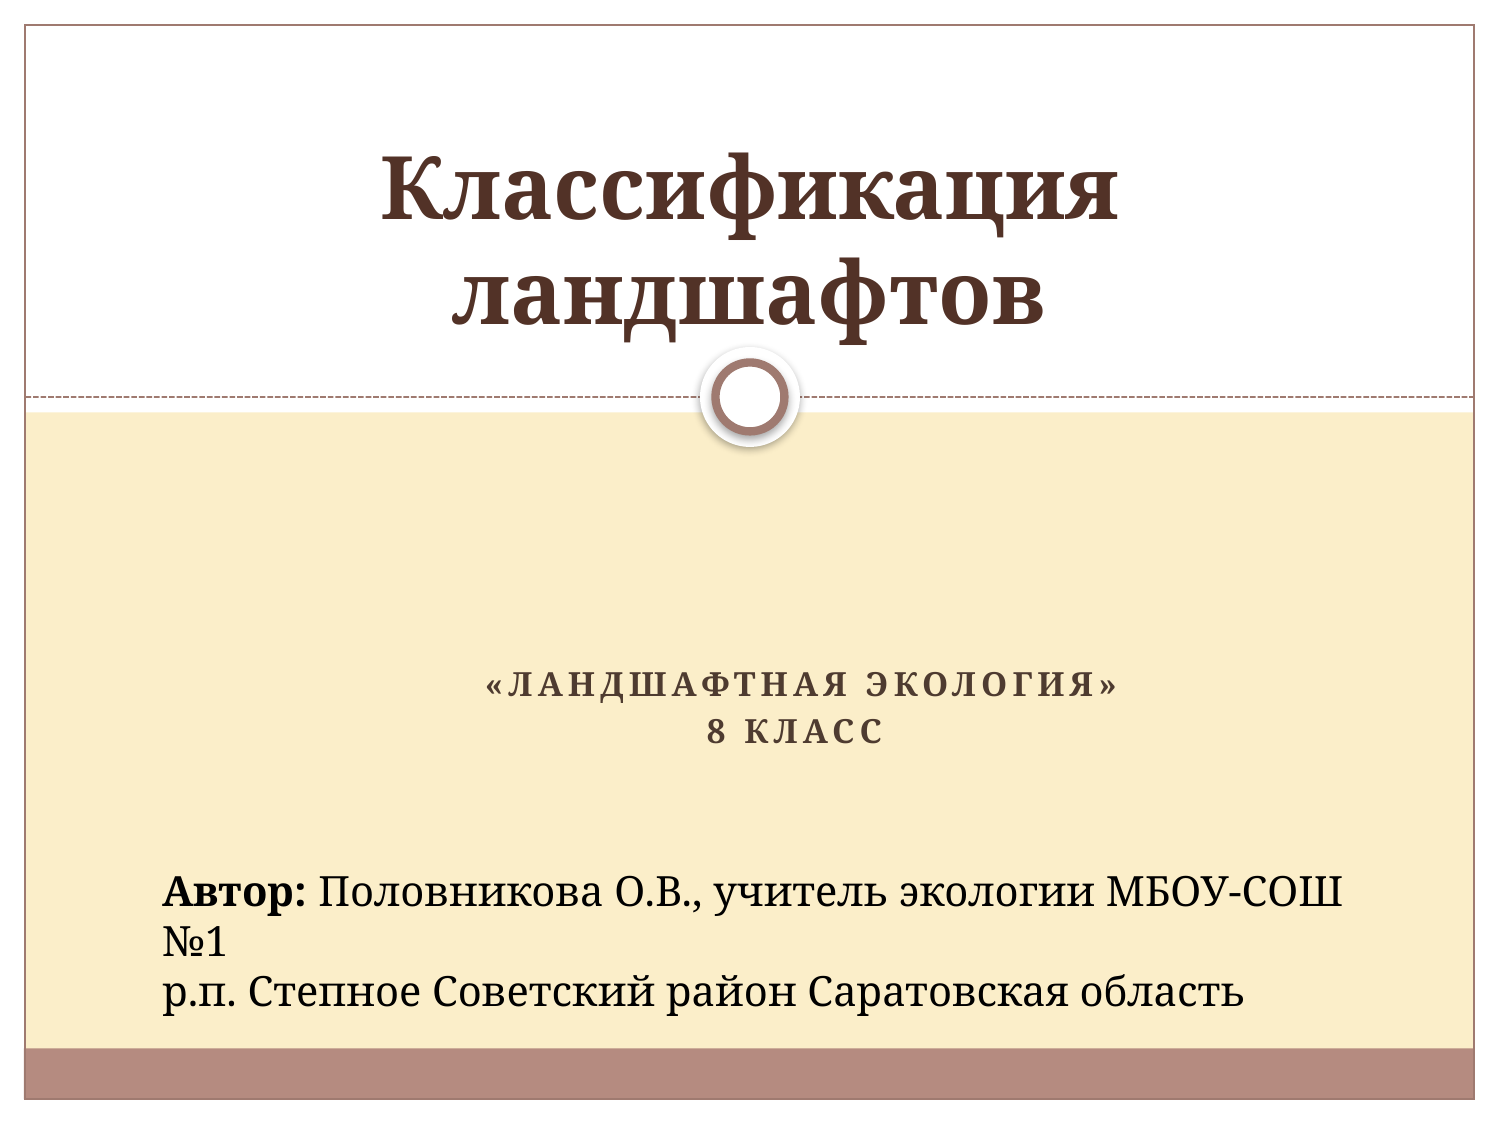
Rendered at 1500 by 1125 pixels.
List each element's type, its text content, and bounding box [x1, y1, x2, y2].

subtitle «Ландшафтная экология» 8 класс [269, 656, 1320, 857]
title Классификация ландшафтов [112, 62, 1388, 350]
text_box Автор: Половникова О.В., учитель экологии МБОУ-СОШ №1 р.п. Степное Советский район Саратовская область [147, 857, 1412, 1023]
